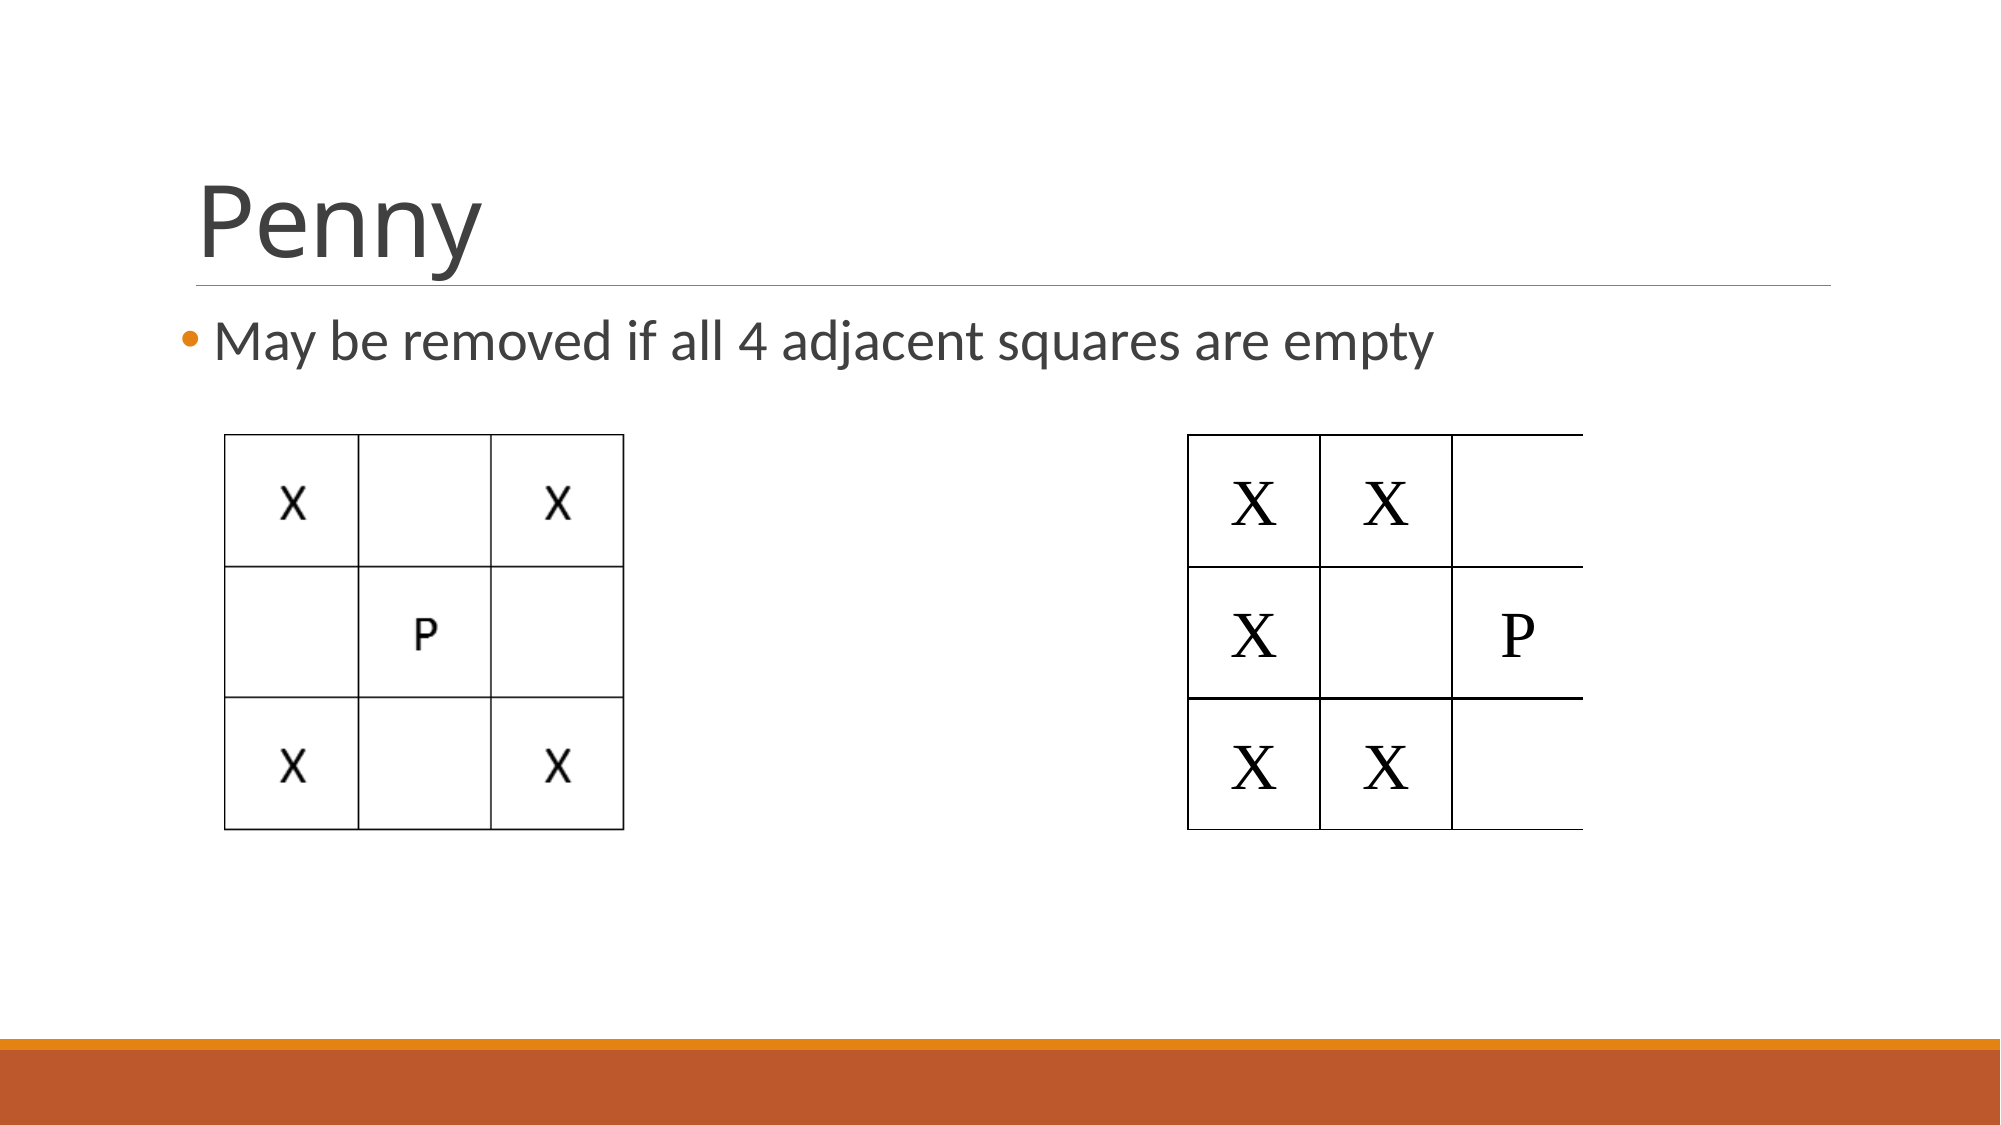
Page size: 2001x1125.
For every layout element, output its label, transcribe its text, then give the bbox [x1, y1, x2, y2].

picture [224, 433, 626, 832]
title Penny [180, 47, 1830, 285]
list May be removed if all 4 adjacent squares are empty [180, 302, 1830, 963]
picture [1186, 433, 1586, 832]
